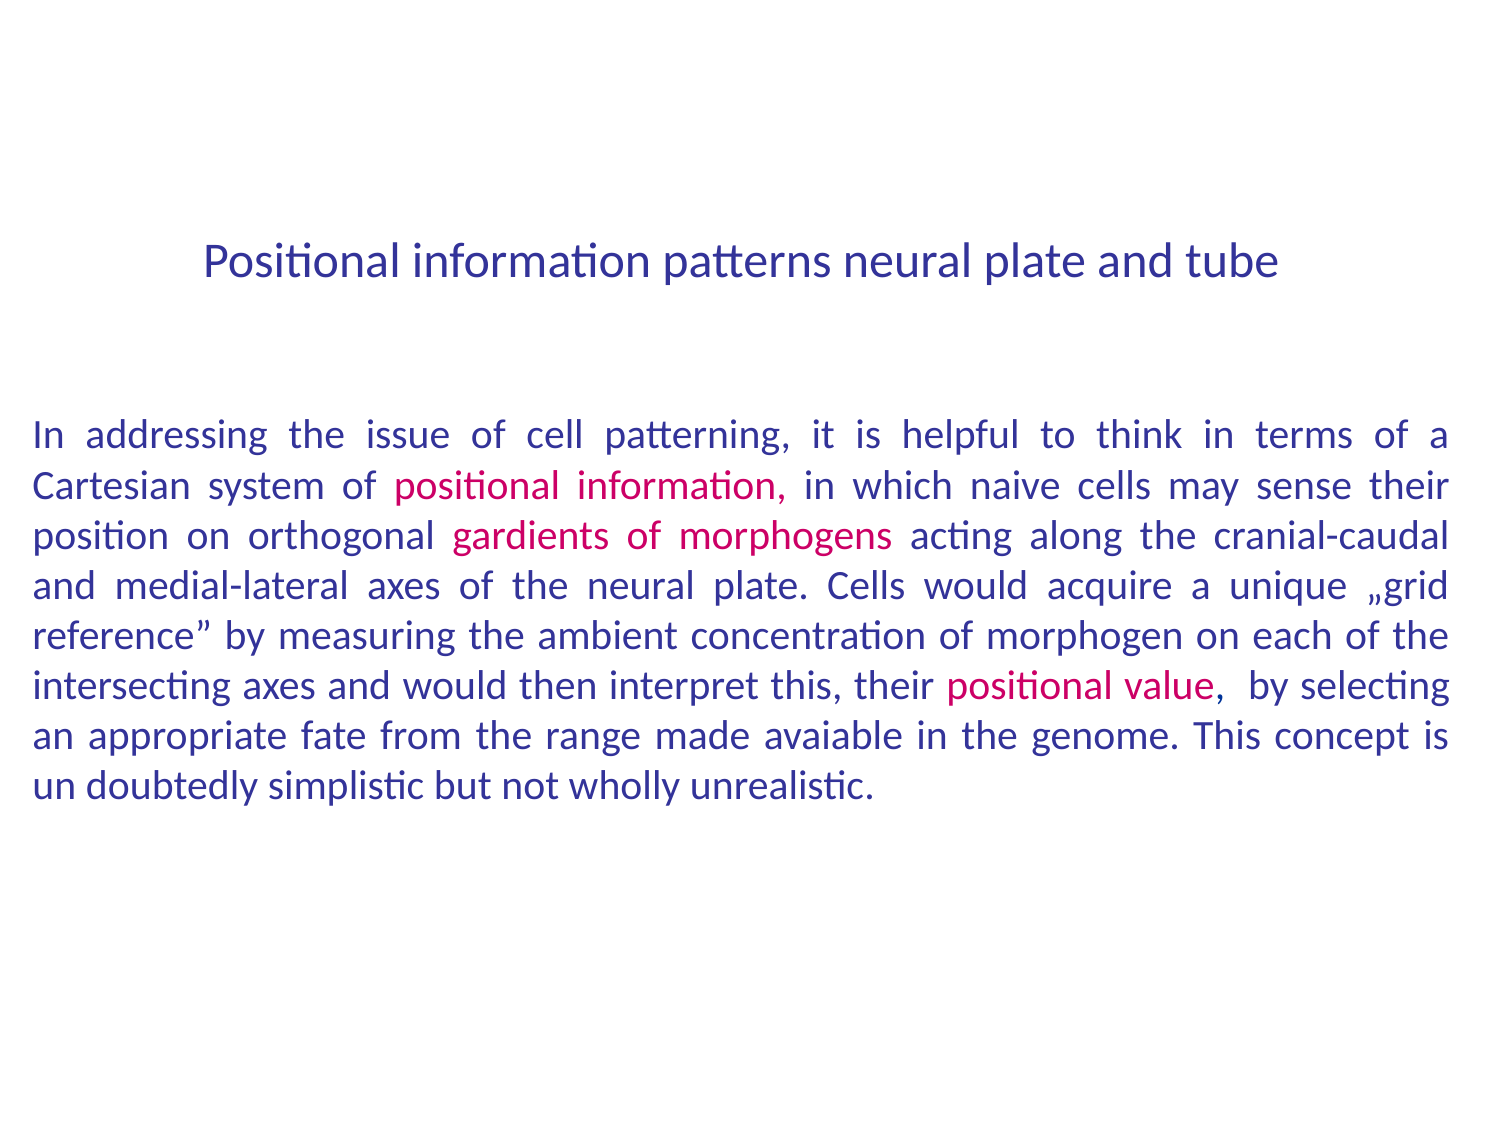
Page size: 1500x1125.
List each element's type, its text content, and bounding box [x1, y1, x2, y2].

text_box Positional information patterns neural plate and tube In addressing the issue of cell patterning, it is helpful to think in terms of a Cartesian system of positional information, in which naive cells may sense their position on orthogonal gardients of morphogens acting along the cranial-caudal and medial-lateral axes of the neural plate. Cells would acquire a unique „grid reference” by measuring the ambient concentration of morphogen on each of the intersecting axes and would then interpret this, their positional value, by selecting an appropriate fate from the range made avaiable in the genome. This concept is un doubtedly simplistic but not wholly unrealistic. [17, 219, 1465, 815]
